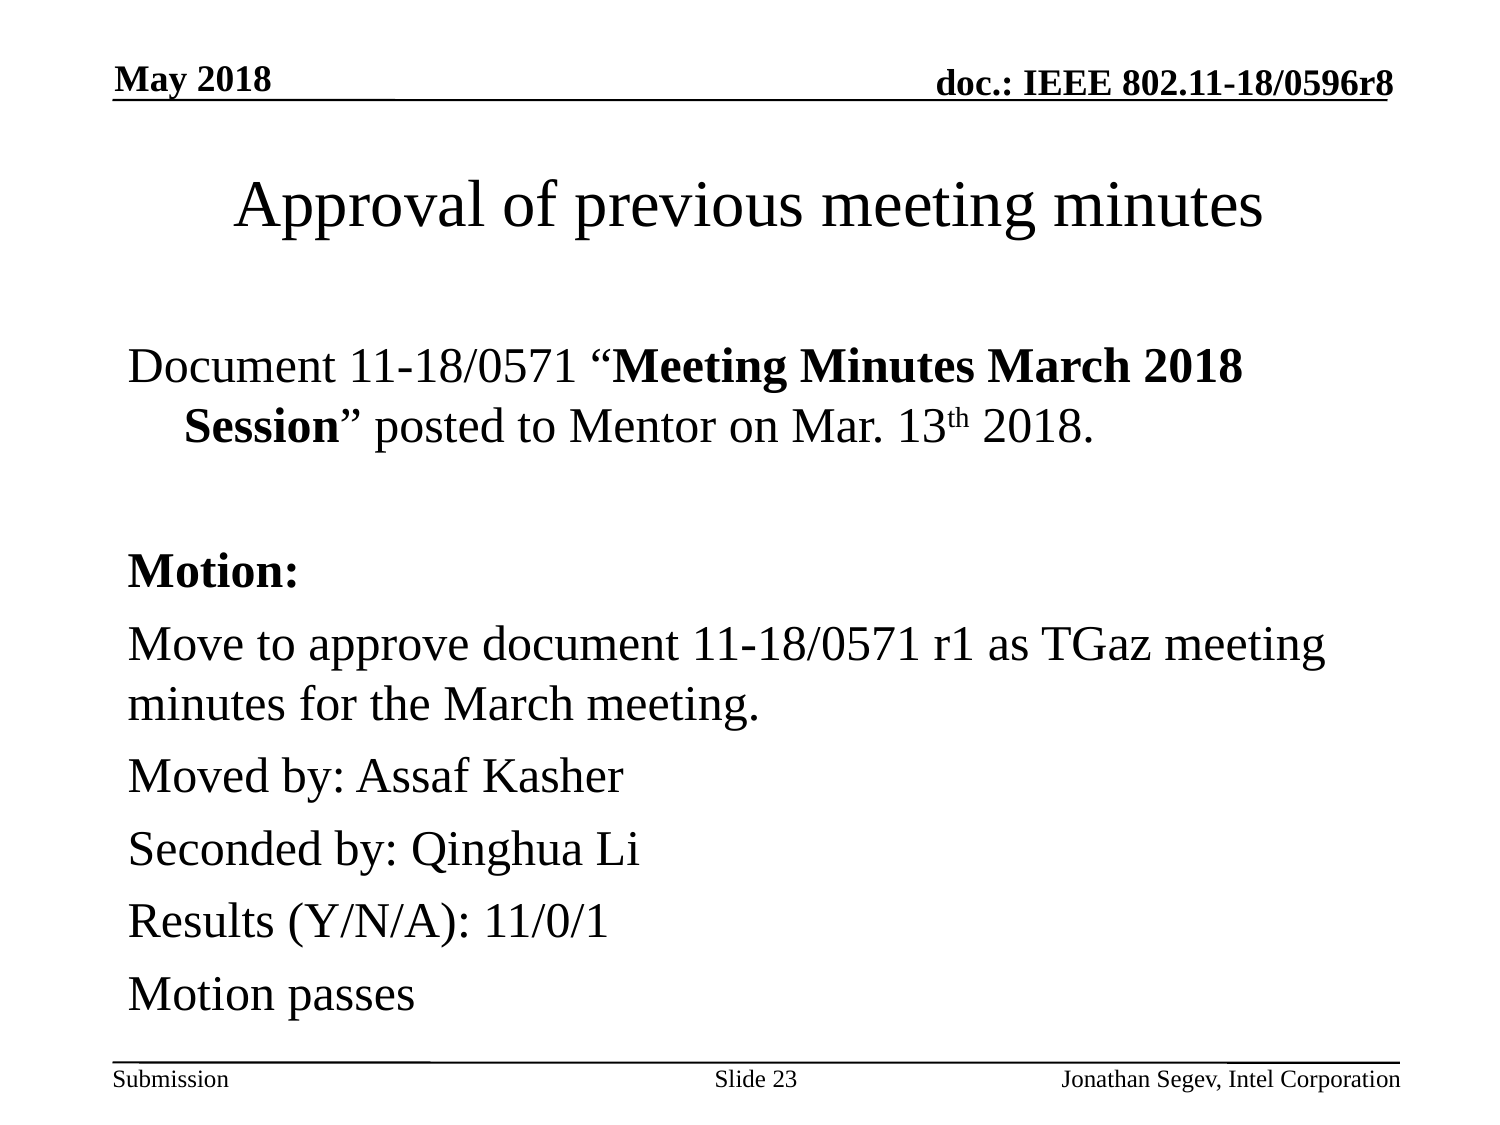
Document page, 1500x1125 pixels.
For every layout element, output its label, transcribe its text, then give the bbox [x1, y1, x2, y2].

footer Jonathan Segev, Intel Corporation [878, 1061, 1402, 1093]
title Approval of previous meeting minutes [112, 112, 1388, 288]
slide_number Slide 23 [712, 1061, 800, 1123]
list Document 11-18/0571 “Meeting Minutes March 2018 Session” posted to Mentor on Mar. 13th 2018. Motion: Move to approve document 11-18/0571 r1 as TGaz meeting minutes for the March meeting. Moved by: Assaf Kasher Seconded by: Qinghua Li Results (Y/N/A): 11/0/1 Motion passes [112, 324, 1388, 1000]
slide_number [114, 54, 423, 100]
